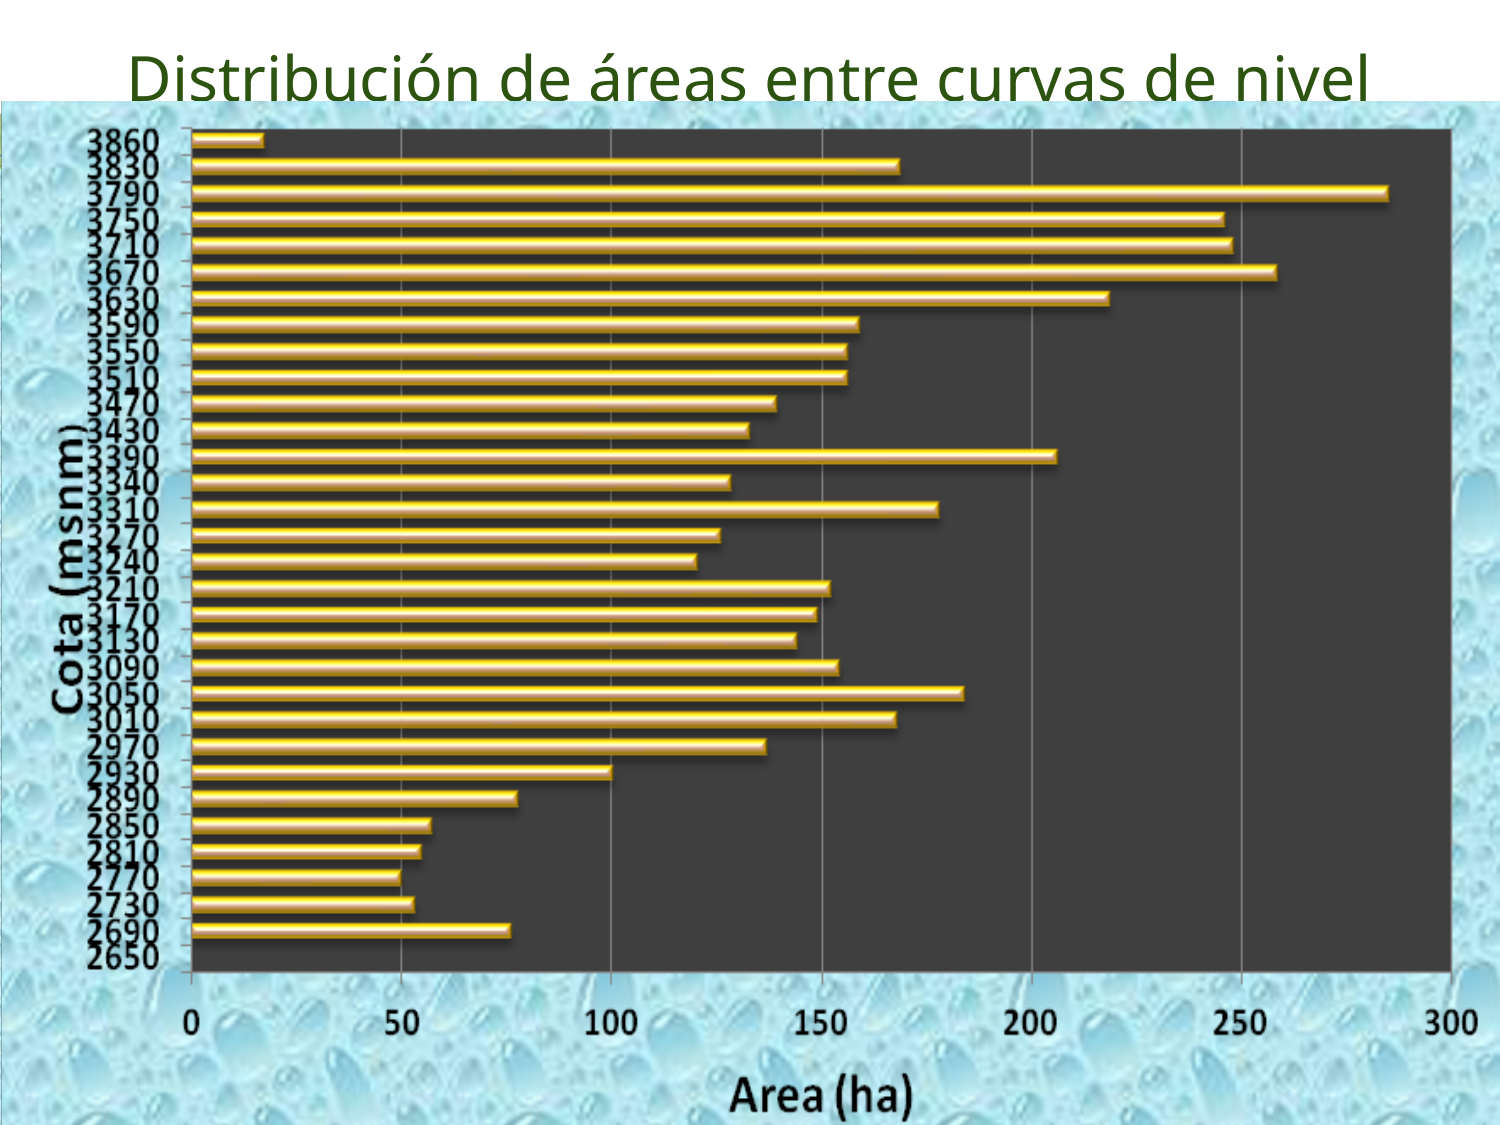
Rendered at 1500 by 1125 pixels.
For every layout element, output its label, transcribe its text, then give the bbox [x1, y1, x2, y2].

picture [0, 101, 1500, 1125]
title Distribución de áreas entre curvas de nivel [0, 0, 1500, 101]
